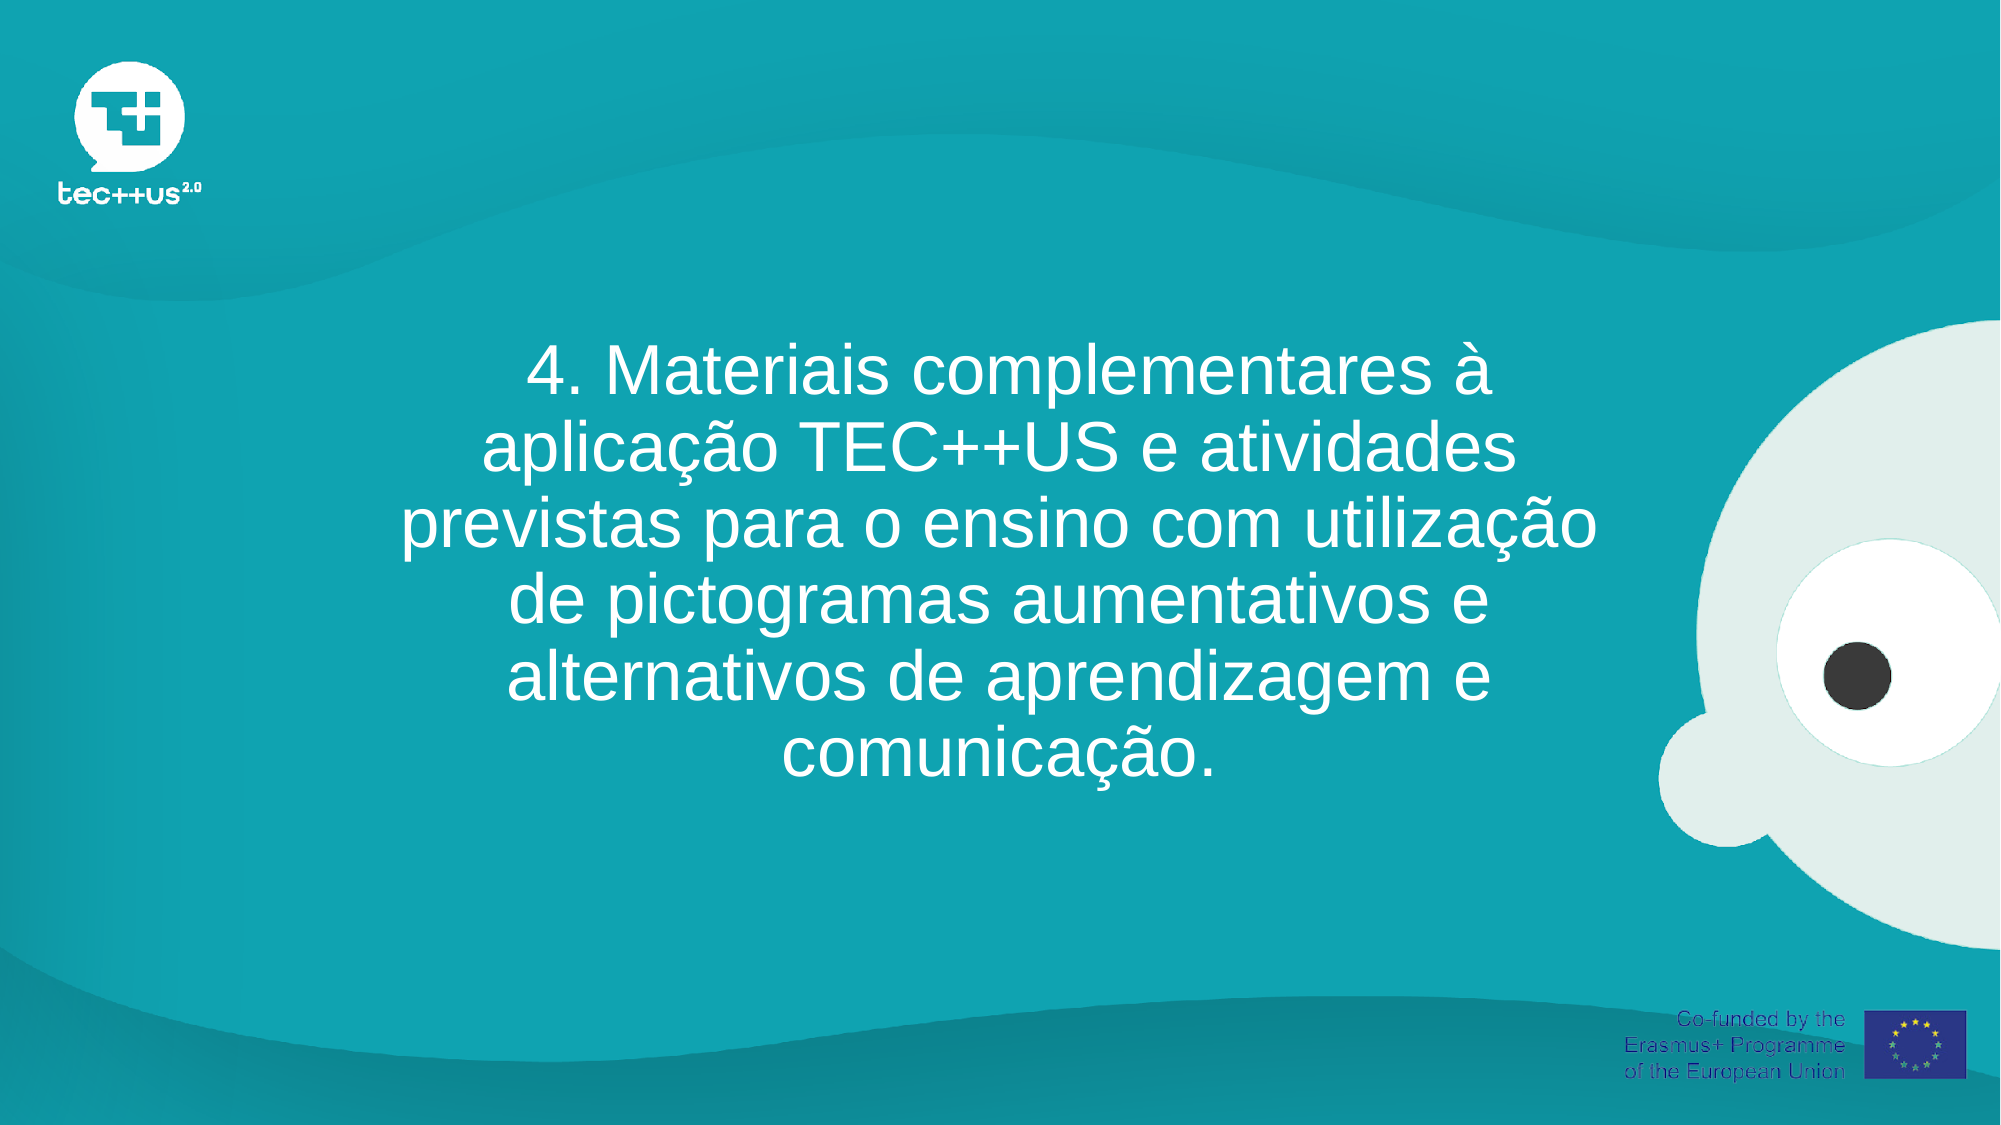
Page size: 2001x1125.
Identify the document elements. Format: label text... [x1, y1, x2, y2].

title 4. Materiais complementares à aplicação TEC++US e atividades previstas para o ensino com utilização de pictogramas aumentativos e alternativos de aprendizagem e comunicação. [249, 407, 1750, 800]
picture [0, 0, 2001, 1125]
